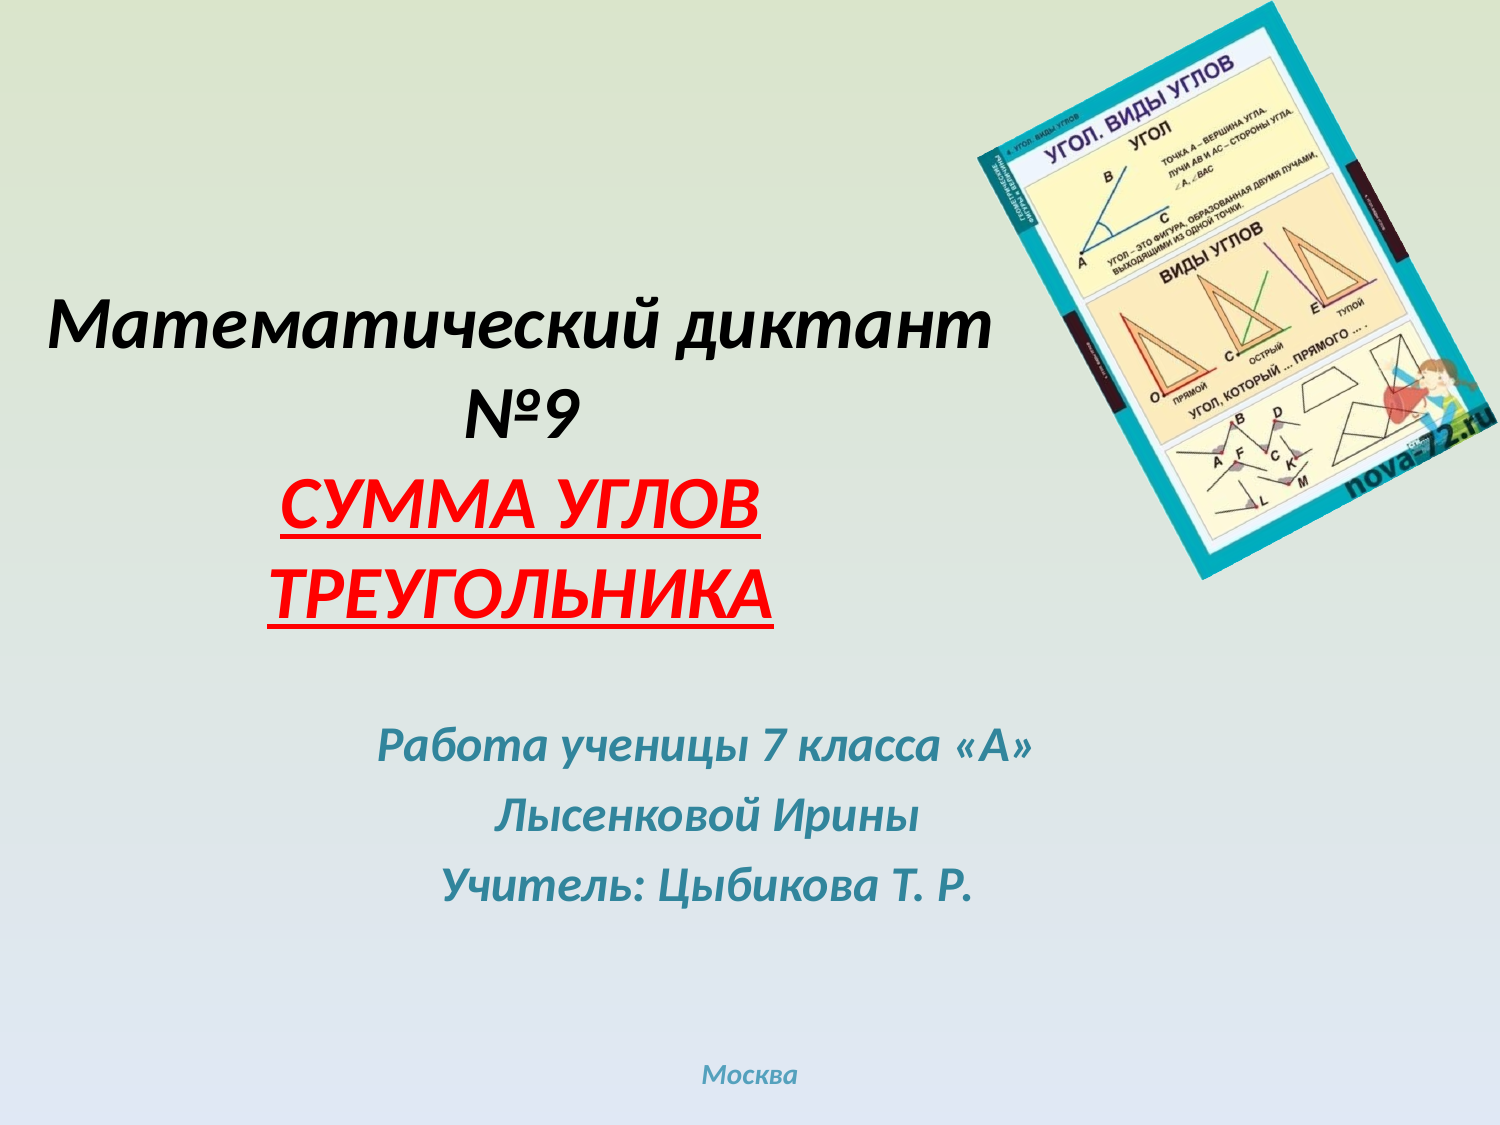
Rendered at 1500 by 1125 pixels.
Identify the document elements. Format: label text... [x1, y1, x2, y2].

subtitle Работа ученицы 7 класса «А» Лысенковой Ирины Учитель: Цыбикова Т. Р. [218, 704, 1196, 1000]
footer Москва [512, 1042, 988, 1103]
picture [977, 1, 1497, 580]
title Математический диктант №9 СУММА УГЛОВ ТРЕУГОЛЬНИКА [29, 255, 1013, 653]
